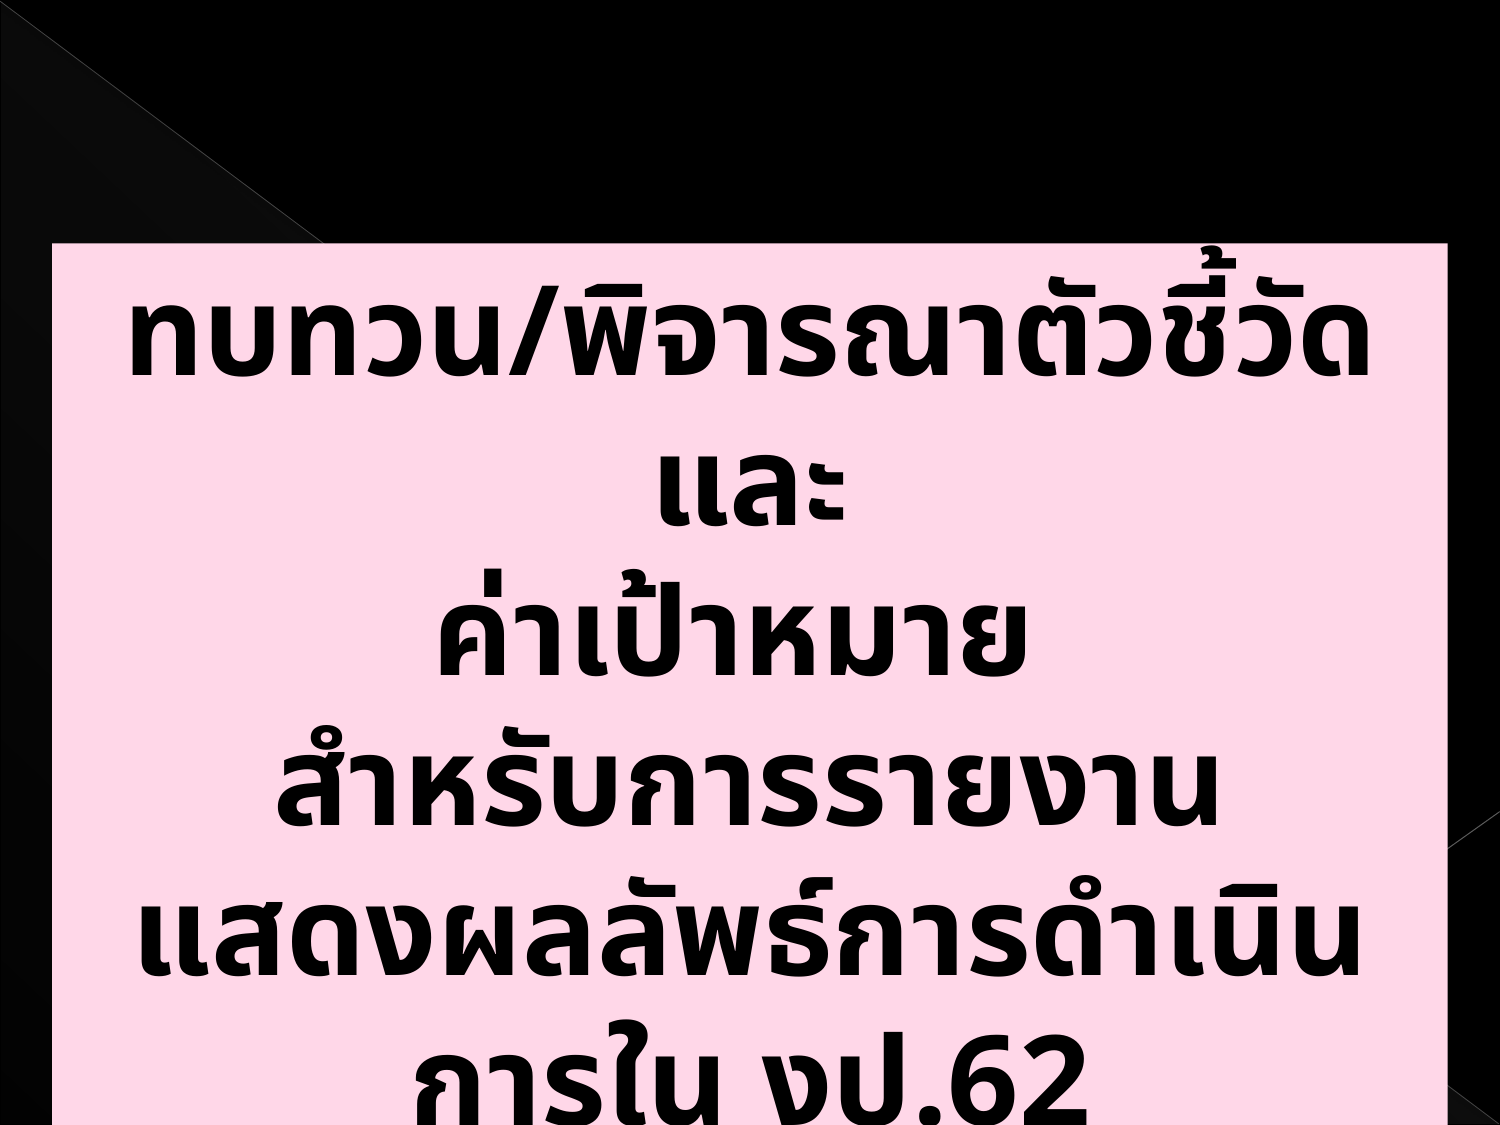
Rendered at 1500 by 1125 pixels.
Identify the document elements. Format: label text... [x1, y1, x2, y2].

text_box ทบทวน/พิจารณาตัวชี้วัดและ ค่าเป้าหมาย สำหรับการรายงาน แสดงผลลัพธ์การดำเนินการใน งป.62 [52, 243, 1448, 1125]
